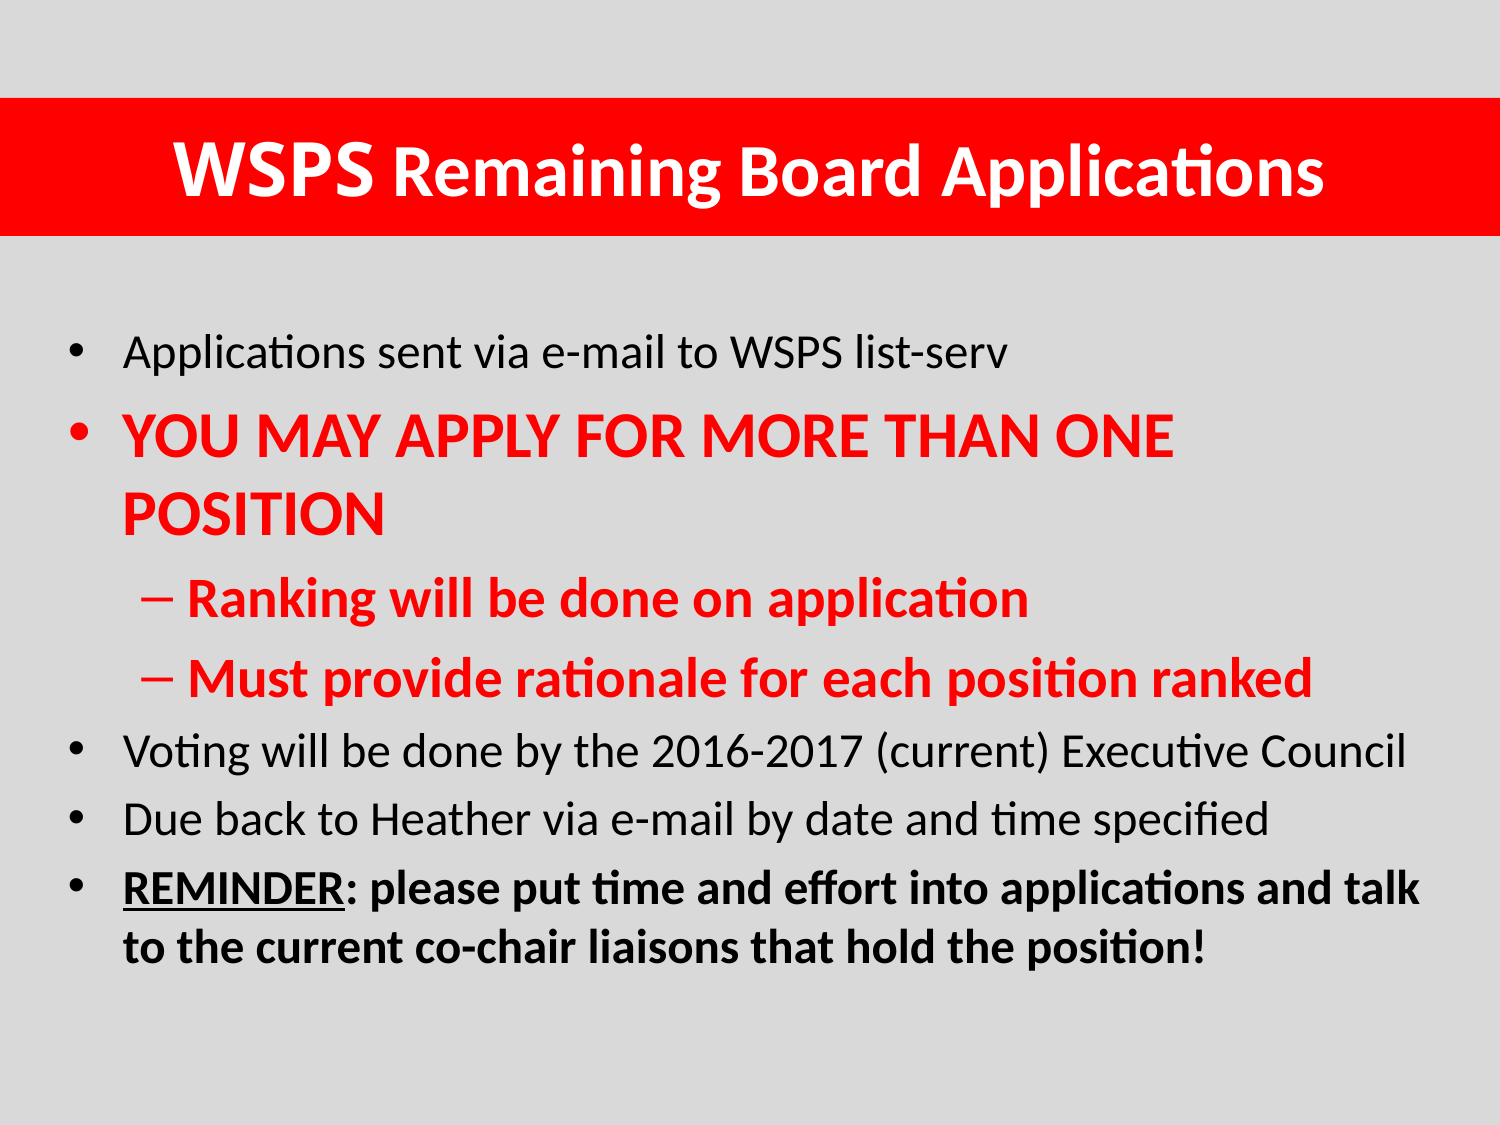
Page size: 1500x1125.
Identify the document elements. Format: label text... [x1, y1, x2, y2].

list Applications sent via e-mail to WSPS list-serv YOU MAY APPLY FOR MORE THAN ONE POSITION Ranking will be done on application Must provide rationale for each position ranked Voting will be done by the 2016-2017 (current) Executive Council Due back to Heather via e-mail by date and time specified REMINDER: please put time and effort into applications and talk to the current co-chair liaisons that hold the position! [52, 312, 1453, 986]
title WSPS Remaining Board Applications [75, 73, 1425, 261]
text_box [0, 96, 75, 238]
text_box [1425, 96, 1500, 238]
